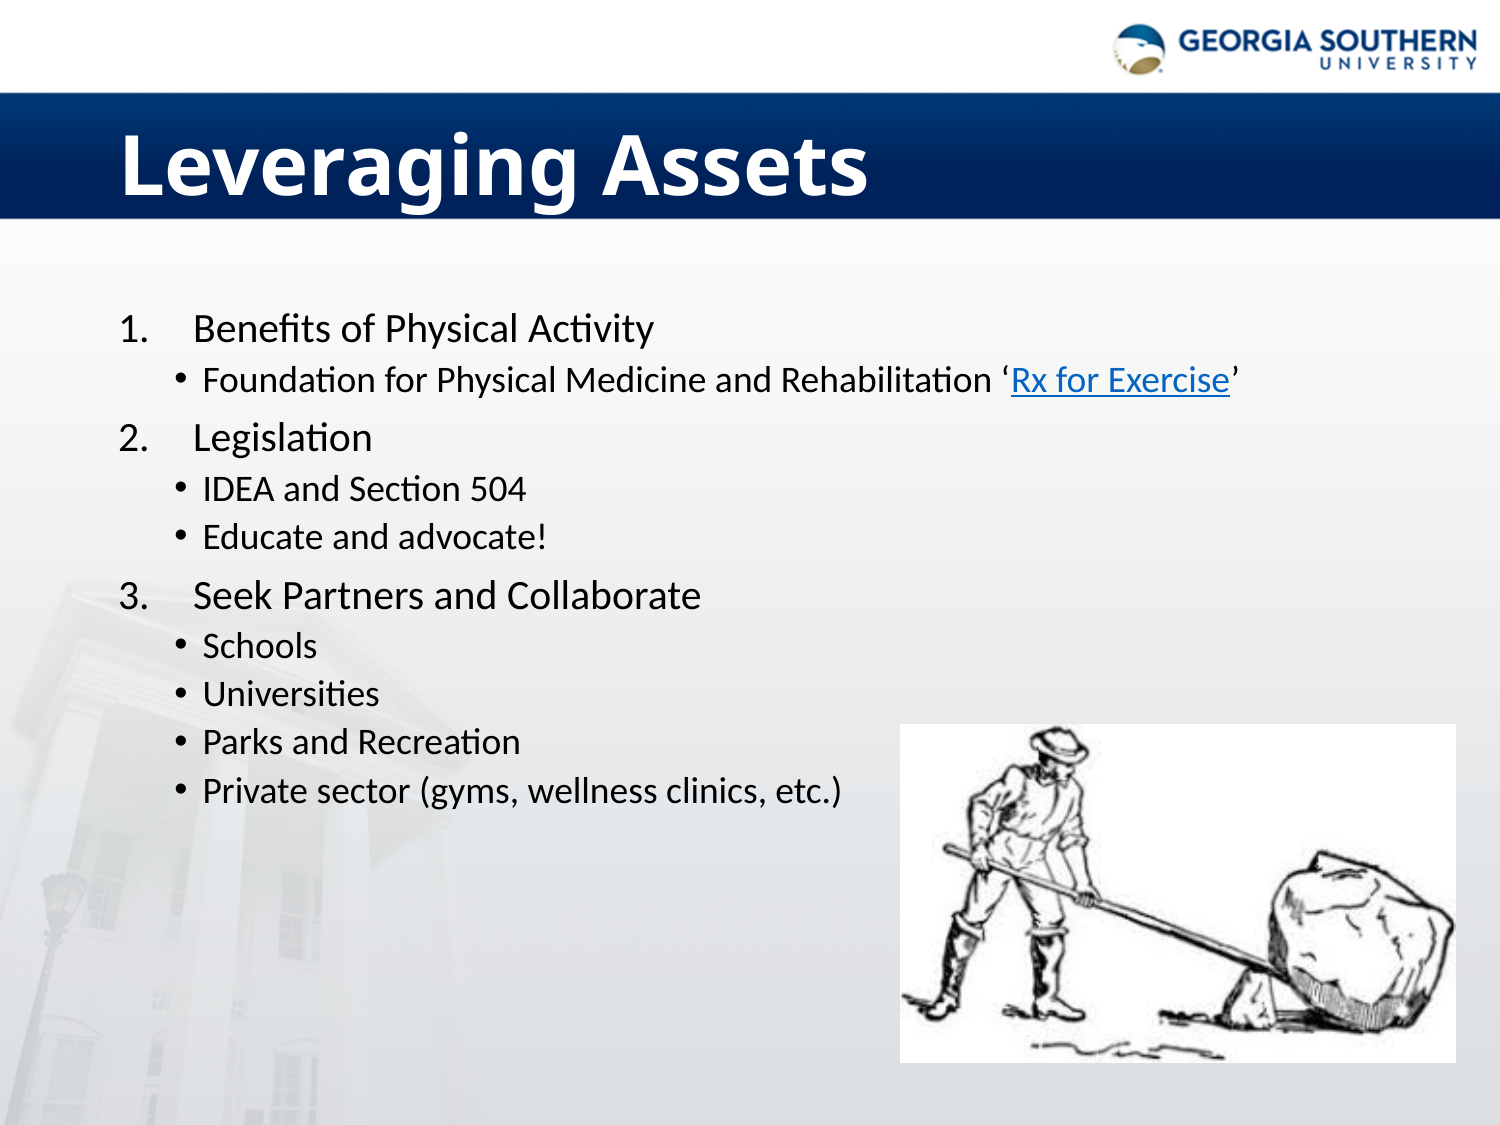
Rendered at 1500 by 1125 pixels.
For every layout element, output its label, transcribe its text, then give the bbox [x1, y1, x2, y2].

title Leveraging Assets [103, 59, 1397, 278]
list Benefits of Physical Activity Foundation for Physical Medicine and Rehabilitation ‘Rx for Exercise’ Legislation IDEA and Section 504 Educate and advocate! Seek Partners and Collaborate Schools Universities Parks and Recreation Private sector (gyms, wellness clinics, etc.) [103, 299, 1397, 1014]
picture [0, 0, 1500, 1125]
